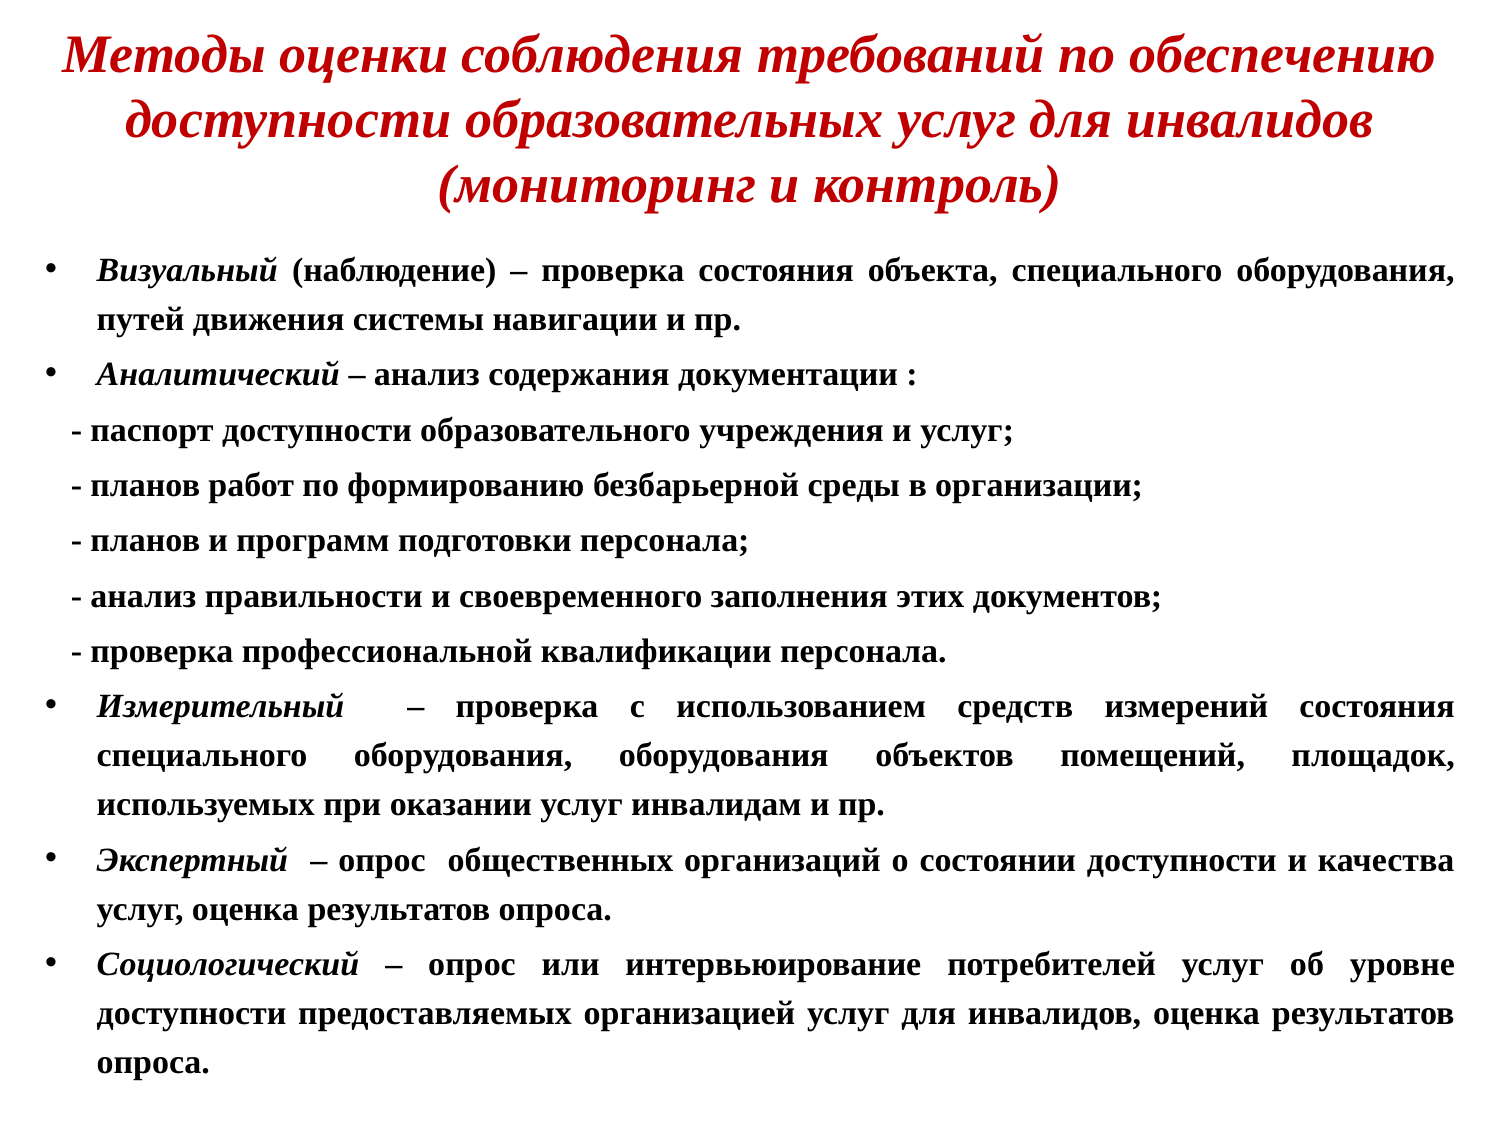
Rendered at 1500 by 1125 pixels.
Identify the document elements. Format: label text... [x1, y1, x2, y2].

title Методы оценки соблюдения требований по обеспечению доступности образовательных услуг для инвалидов (мониторинг и контроль) [0, 0, 1500, 233]
list Визуальный (наблюдение) – проверка состояния объекта, специального оборудования, путей движения системы навигации и пр. Аналитический – анализ содержания документации : - паспорт доступности образовательного учреждения и услуг; - планов работ по формированию безбарьерной среды в организации; - планов и программ подготовки персонала; - анализ правильности и своевременного заполнения этих документов; - проверка профессиональной квалификации персонала. Измерительный – проверка с использованием средств измерений состояния специального оборудования, оборудования объектов помещений, площадок, используемых при оказании услуг инвалидам и пр. Экспертный – опрос общественных организаций о состоянии доступности и качества услуг, оценка результатов опроса. Социологический – опрос или интервьюирование потребителей услуг об уровне доступности предоставляемых организацией услуг для инвалидов, оценка результатов опроса. [29, 231, 1471, 1094]
